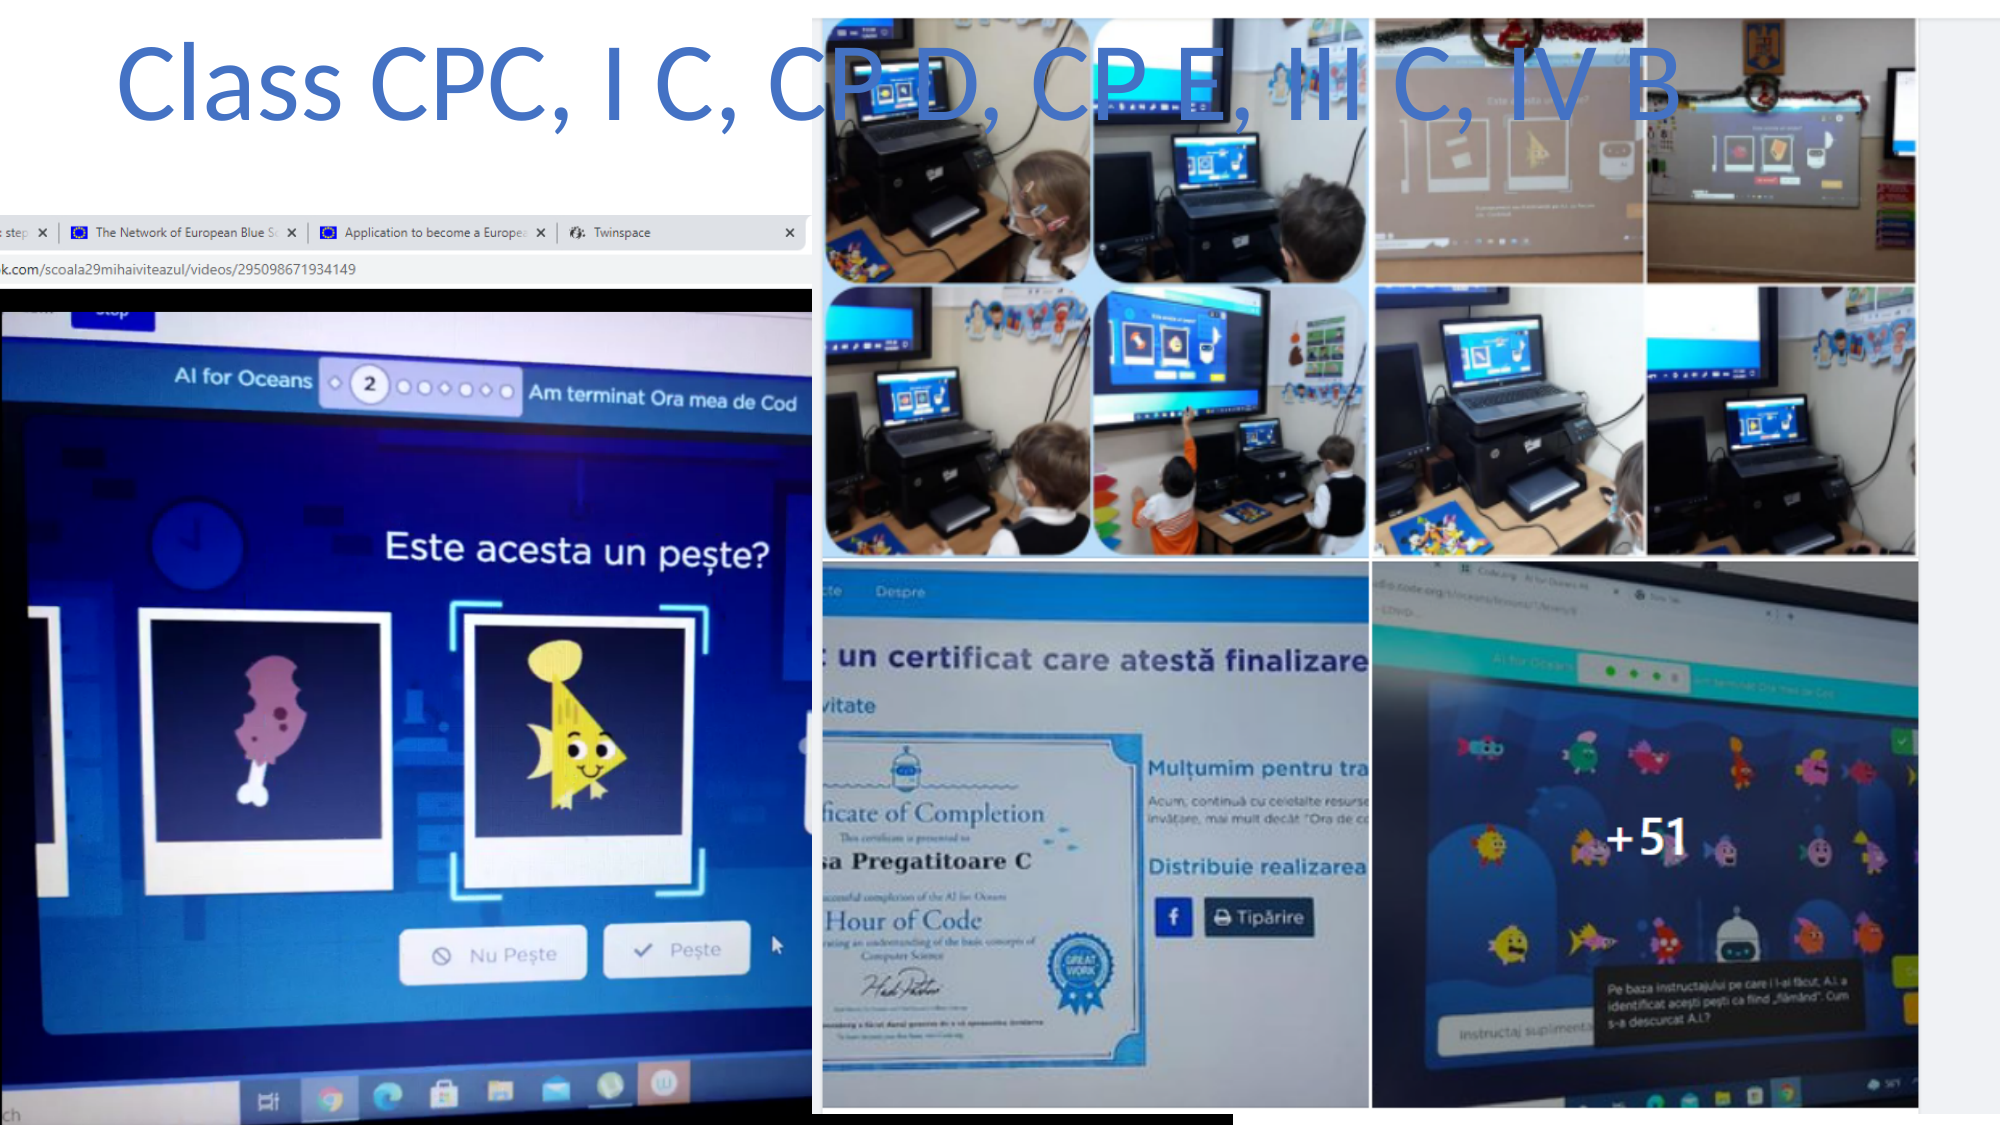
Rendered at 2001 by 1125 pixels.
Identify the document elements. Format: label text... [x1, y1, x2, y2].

picture [0, 11, 2000, 1125]
text_box Class CPC, I C, CP D, CP E, III C, IV B [101, 0, 1701, 150]
